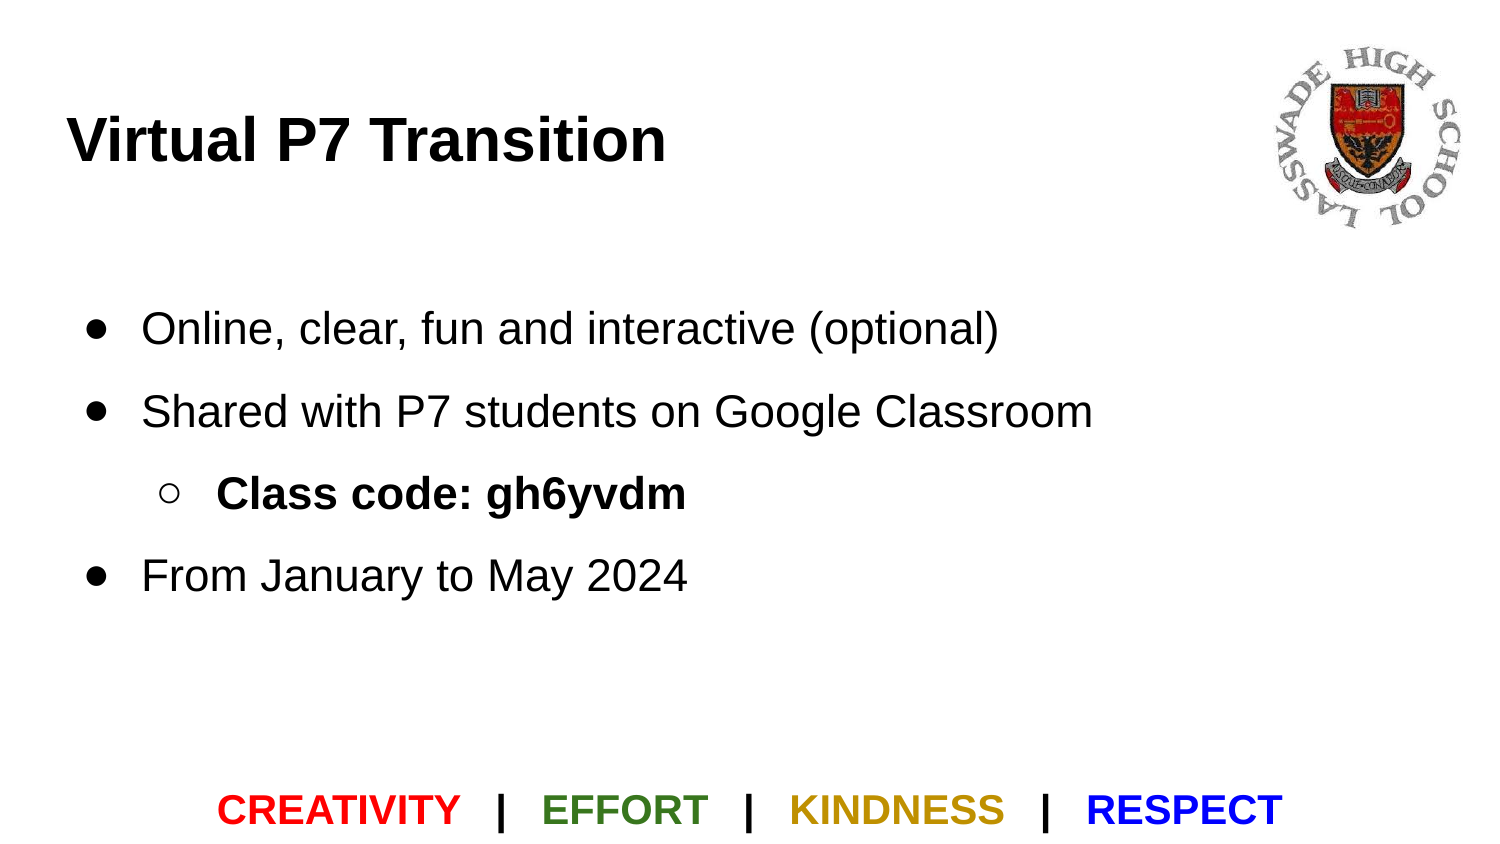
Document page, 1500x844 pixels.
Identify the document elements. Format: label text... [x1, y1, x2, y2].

text_box CREATIVITY | EFFORT | KINDNESS | RESPECT [0, 767, 1500, 844]
list Online, clear, fun and interactive (optional) Shared with P7 students on Google Classroom Class code: gh6yvdm From January to May 2024 [51, 189, 1449, 767]
title Virtual P7 Transition [51, 72, 1268, 167]
picture [1273, 44, 1463, 230]
